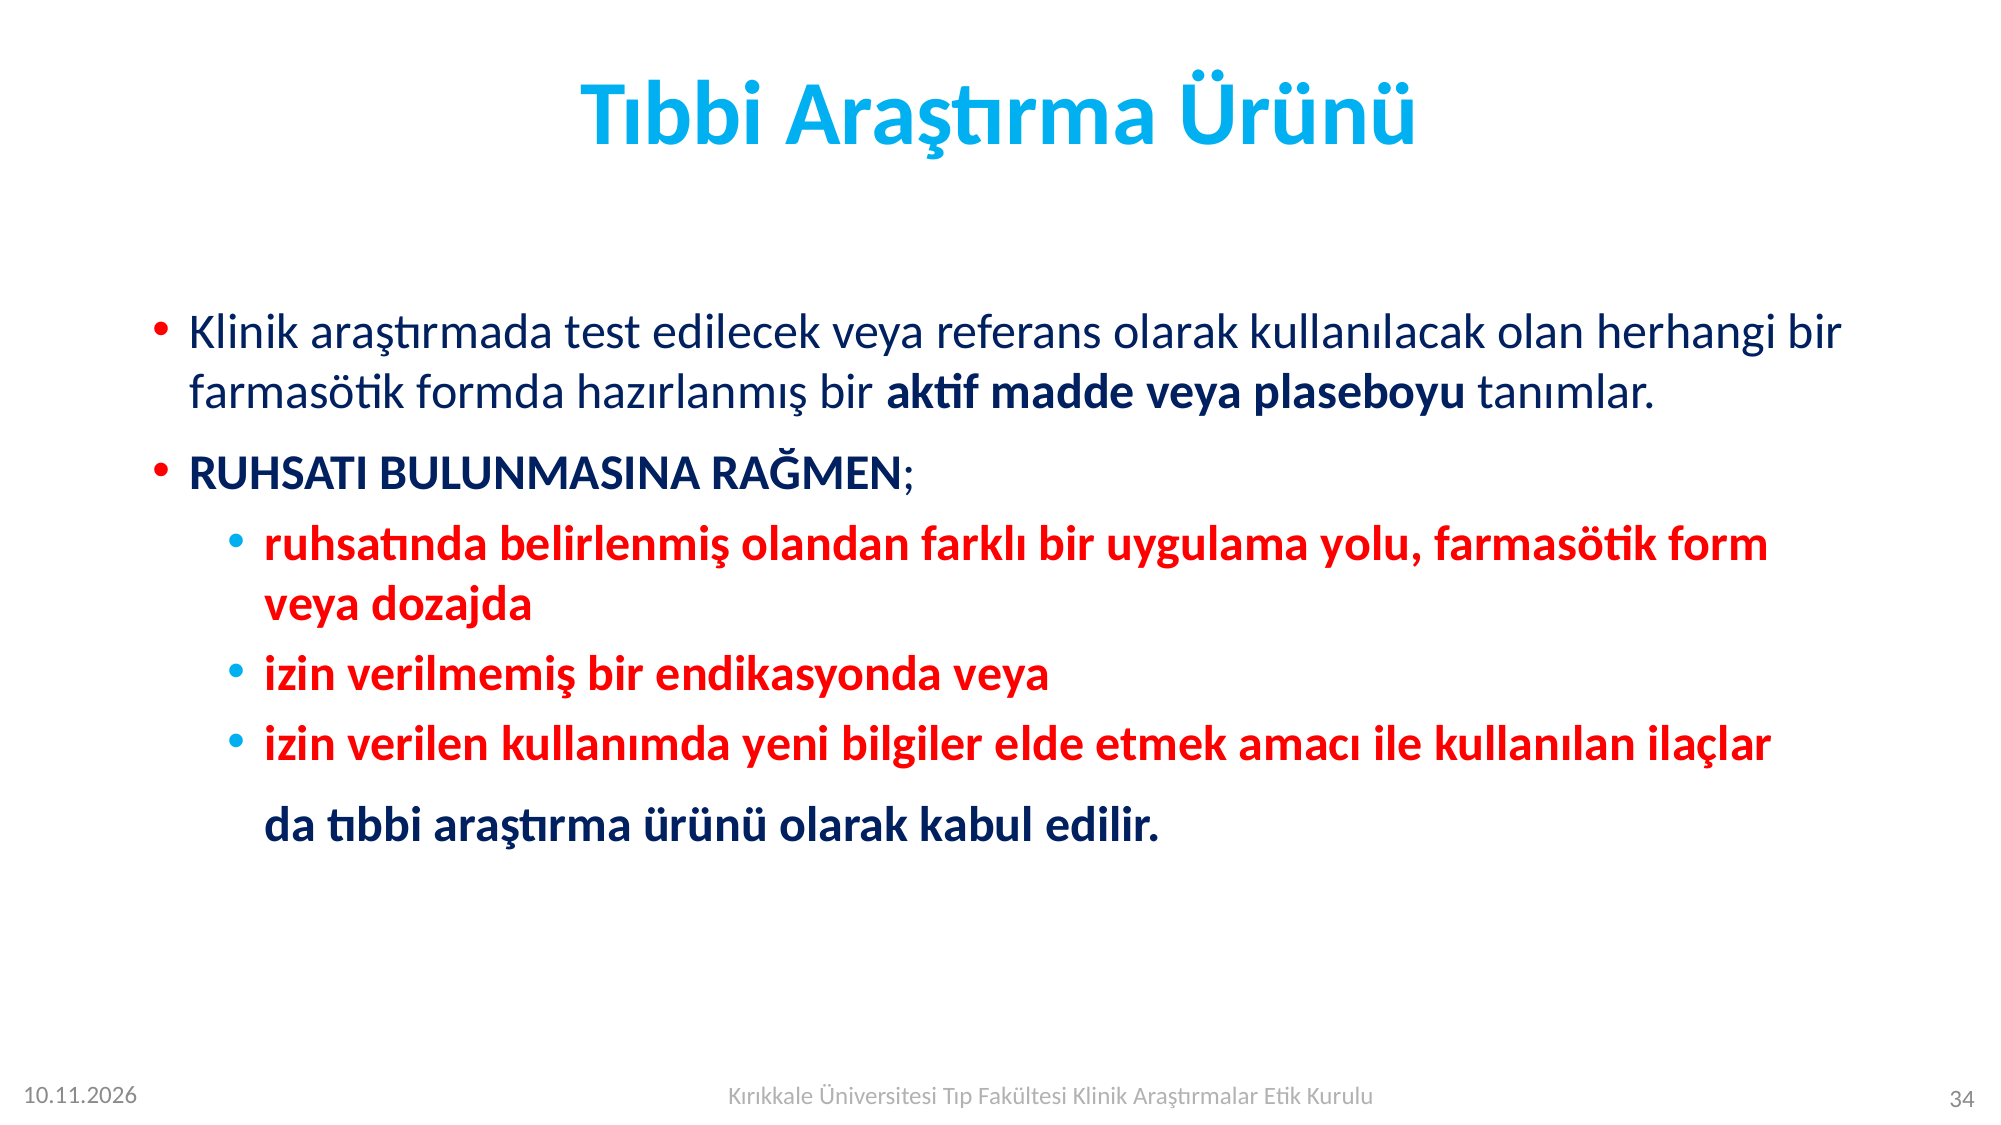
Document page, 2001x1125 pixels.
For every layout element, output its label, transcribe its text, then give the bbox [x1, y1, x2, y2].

list Klinik araştırmada test edilecek veya referans olarak kullanılacak olan herhangi bir farmasötik formda hazırlanmış bir aktif madde veya plaseboyu tanımlar. RUHSATI BULUNMASINA RAĞMEN; ruhsatında belirlenmiş olandan farklı bir uygulama yolu, farmasötik form veya dozajda izin verilmemiş bir endikasyonda veya izin verilen kullanımda yeni bilgiler elde etmek amacı ile kullanılan ilaçlar da tıbbi araştırma ürünü olarak kabul edilir. [137, 291, 1863, 1069]
footer Kırıkkale Üniversitesi Tıp Fakültesi Klinik Araştırmalar Etik Kurulu [662, 1065, 1441, 1125]
slide_number 34 [1539, 1074, 1990, 1120]
title Tıbbi Araştırma Ürünü [137, 40, 1863, 190]
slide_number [8, 1066, 458, 1121]
